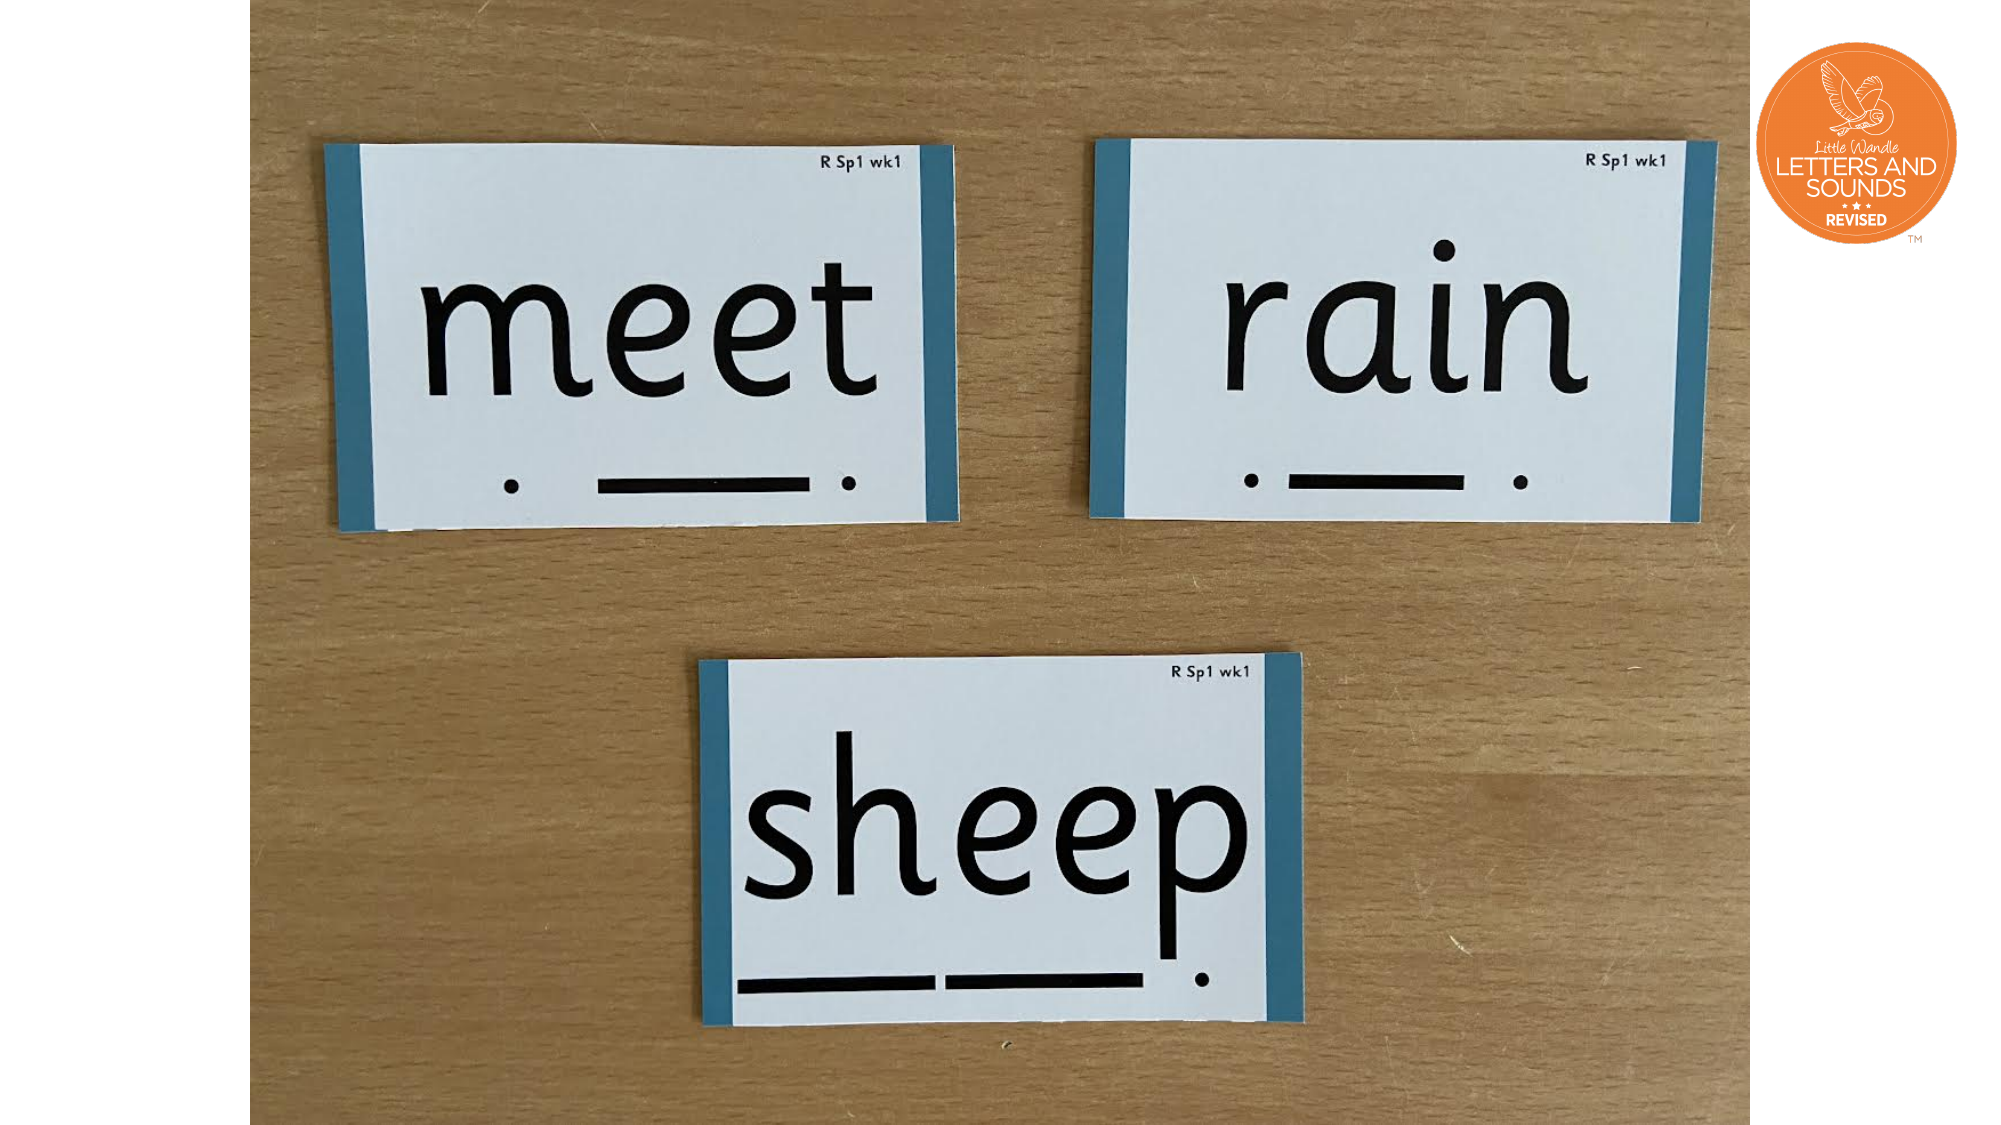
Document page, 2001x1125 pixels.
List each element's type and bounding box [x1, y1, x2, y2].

picture [1756, 42, 1957, 244]
picture [250, 0, 1751, 1125]
